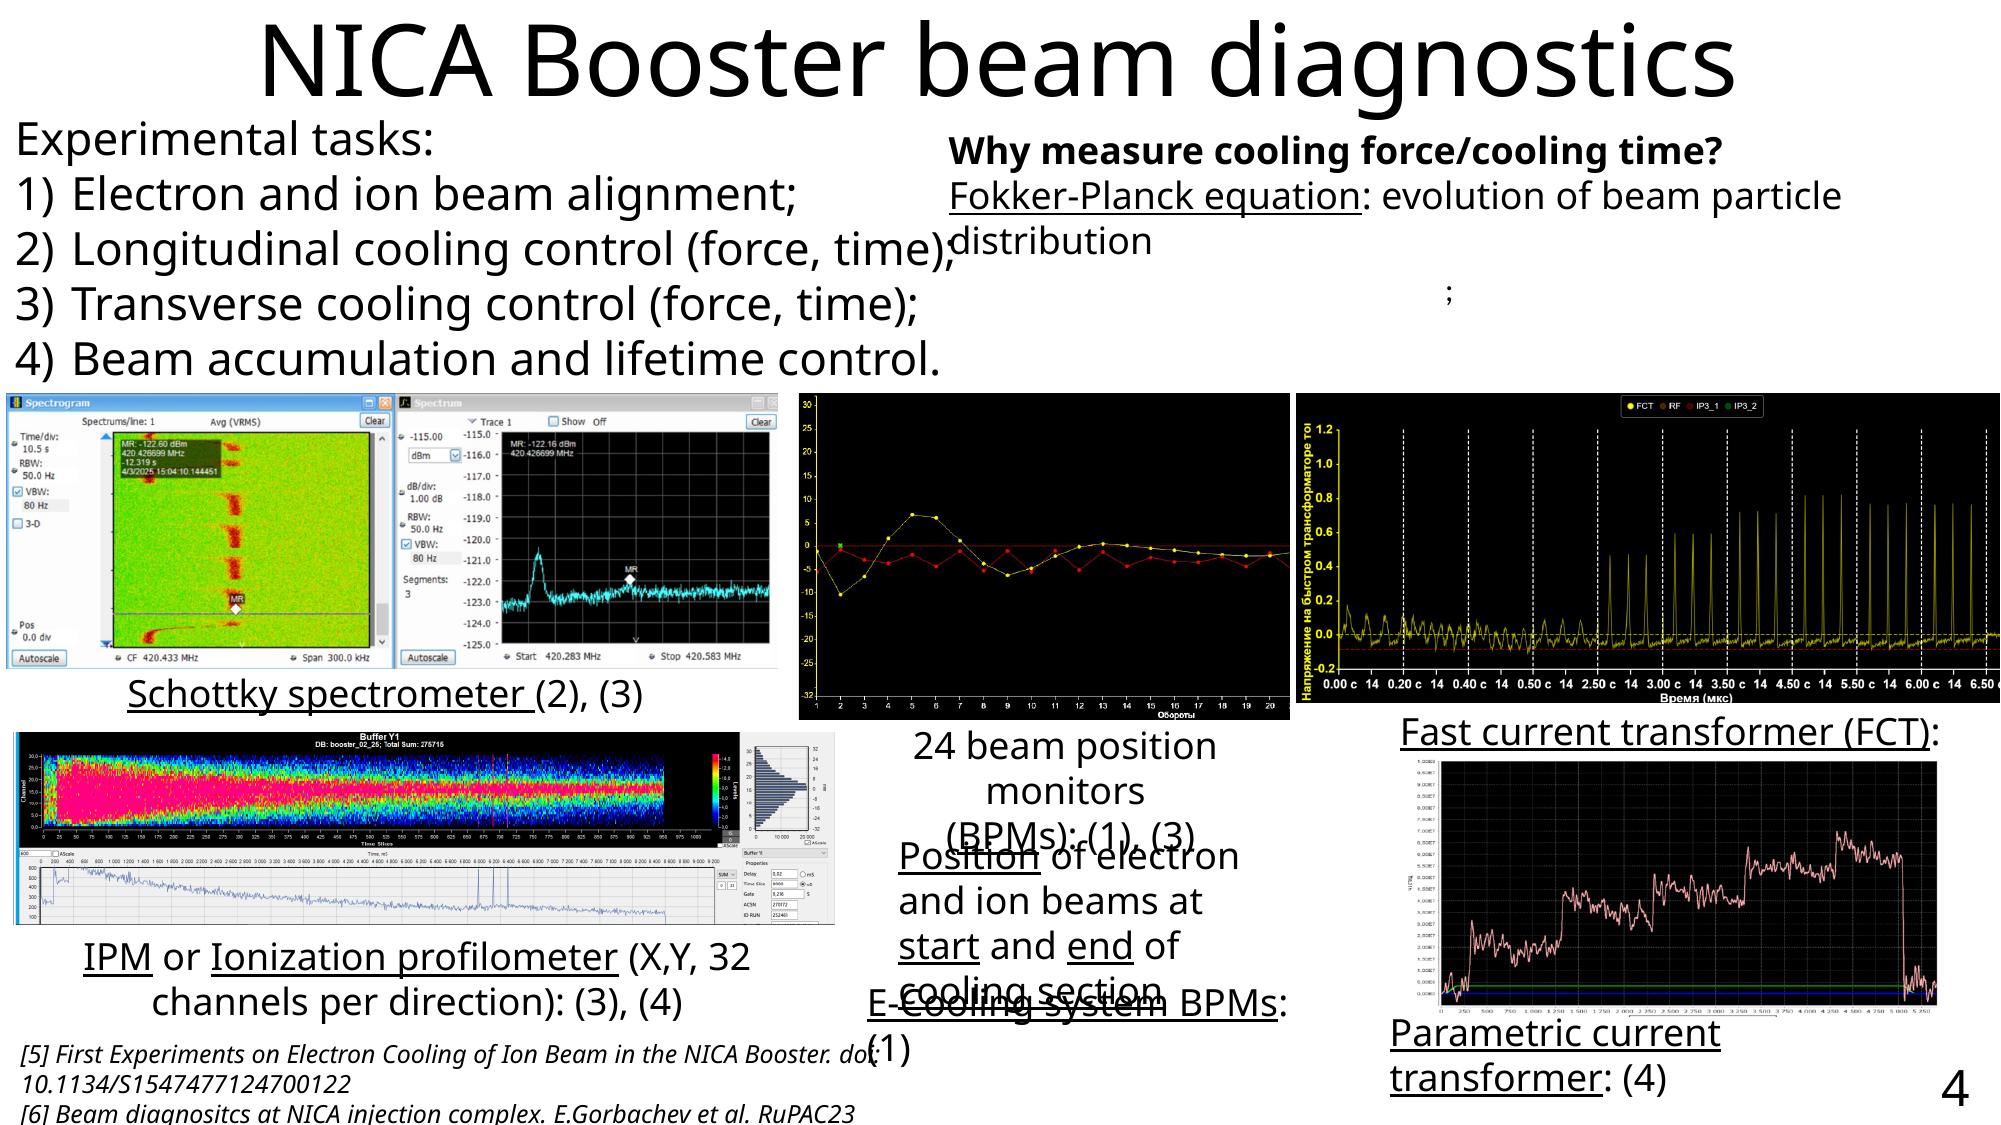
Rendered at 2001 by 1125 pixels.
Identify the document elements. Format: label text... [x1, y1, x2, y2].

text_box Parametric current transformer: (4) [1374, 1001, 1966, 1107]
text_box 4 [1926, 1049, 1996, 1124]
text_box IPM or Ionization profilometer (X,Y, 32 channels per direction): (3), (4) [0, 925, 835, 1031]
text_box Why measure cooling force/cooling time? Fokker-Planck equation: evolution of beam particle distribution [933, 120, 1966, 270]
text_box Schottky spectrometer (2), (3) [0, 662, 771, 723]
text_box Position of electron and ion beams at start and end of cooling section [883, 824, 1310, 1020]
picture [20, 732, 835, 925]
title NICA Booster beam diagnostics [12, 0, 1985, 126]
text_box [5] First Experiments on Electron Cooling of Ion Beam in the NICA Booster. doi: 10.1134/S1547477124700122 [6] Beam diagnositcs at NICA injection complex. E.Gorbachev et al. RuPAC23 [5, 1031, 1152, 1125]
picture [798, 393, 1290, 720]
picture [1402, 758, 1939, 1017]
text_box Fast current transformer (FCT): (2), (4) [1374, 703, 1966, 806]
text_box Experimental tasks: Electron and ion beam alignment; Longitudinal cooling control (force, time); Transverse cooling control (force, time); Beam accumulation and lifetime control. [0, 102, 999, 393]
text_box 24 beam position monitors (BPMs): (1), (3) [813, 714, 1318, 865]
text_box E-Cooling system BPMs: (1) [852, 971, 1341, 1077]
picture [6, 393, 778, 669]
picture [1296, 393, 2000, 703]
